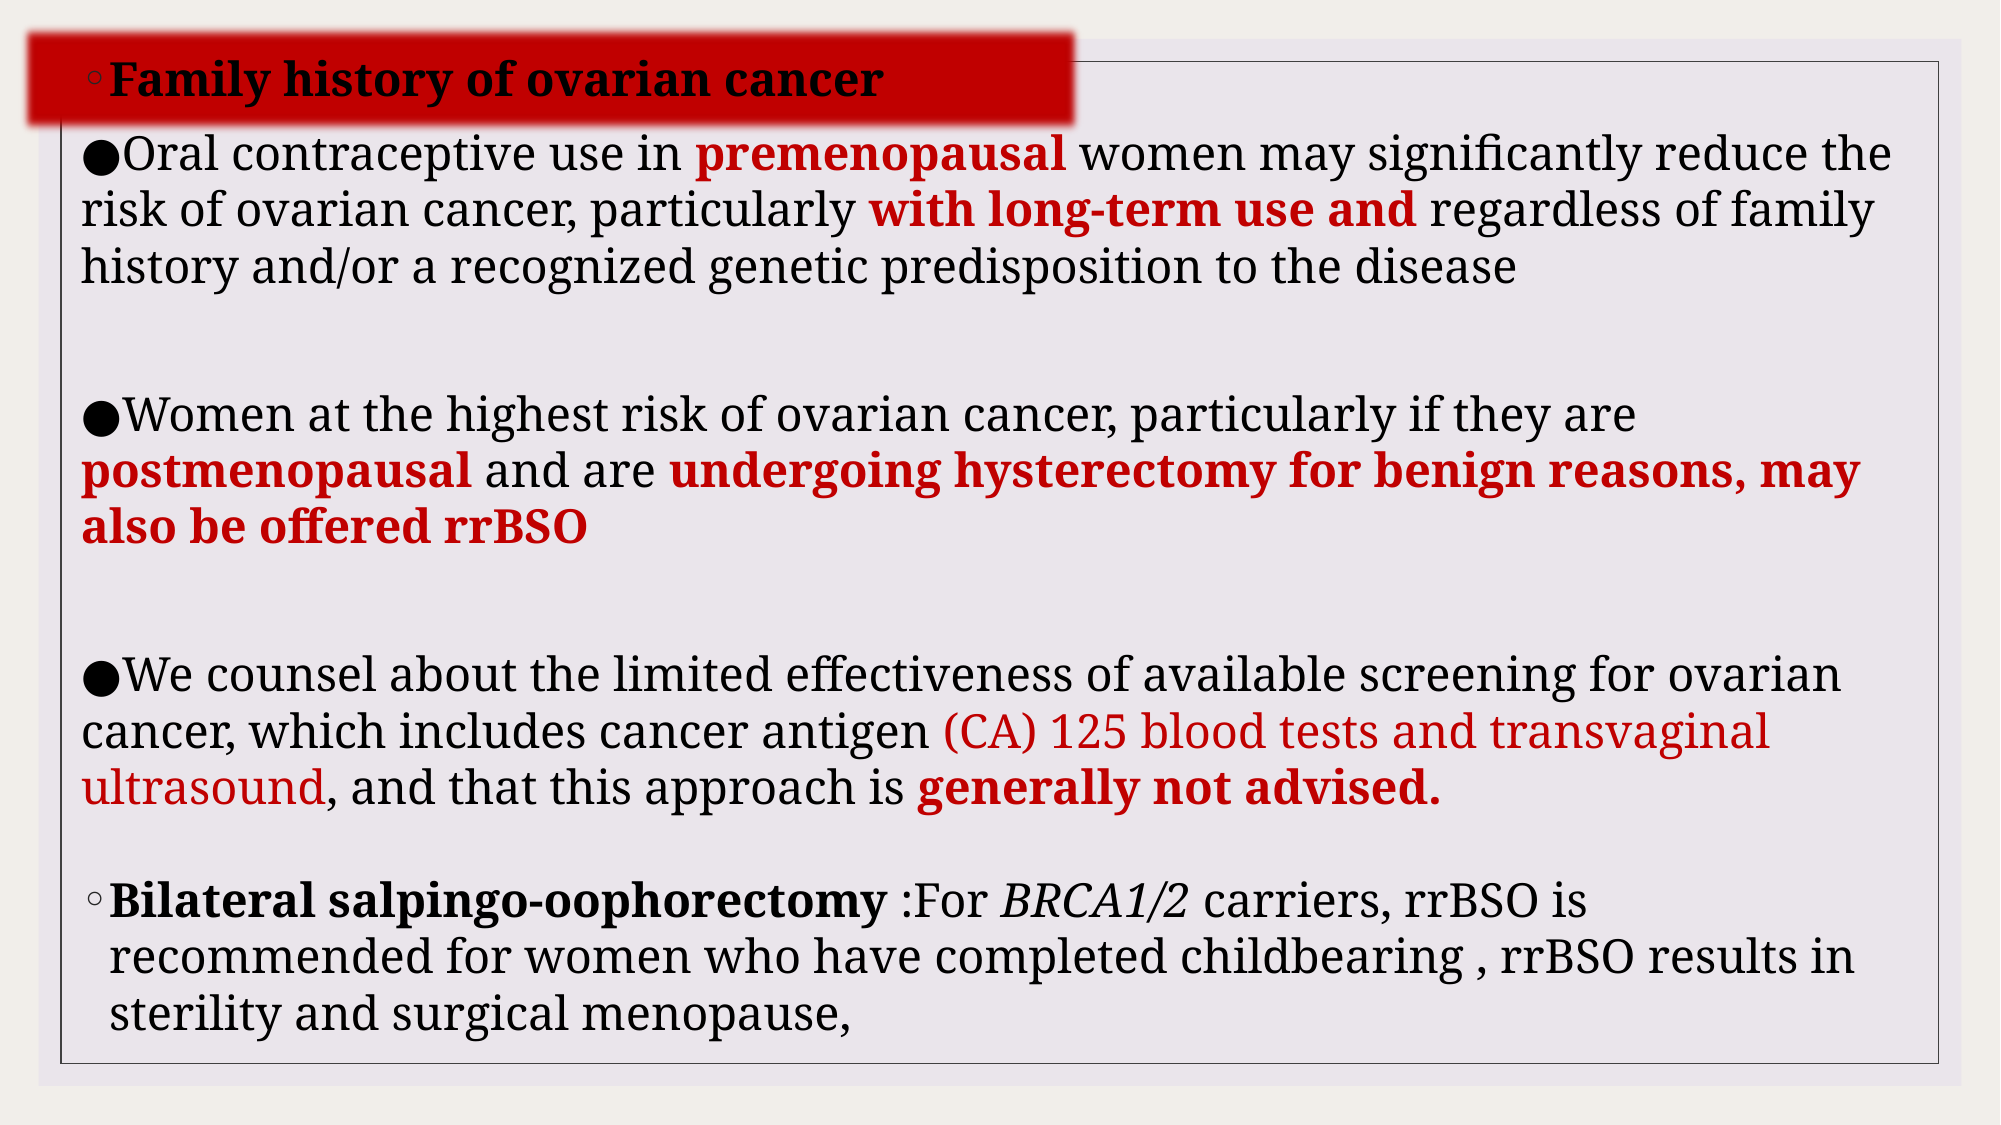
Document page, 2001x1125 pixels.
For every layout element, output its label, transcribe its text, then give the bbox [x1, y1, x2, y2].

picture [18, 21, 1084, 137]
list Family history of ovarian cancer ●Oral contraceptive use in premenopausal women may significantly reduce the risk of ovarian cancer, particularly with long-term use and regardless of family history and/or a recognized genetic predisposition to the disease ●Women at the highest risk of ovarian cancer, particularly if they are postmenopausal and are undergoing hysterectomy for benign reasons, may also be offered rrBSO ●We counsel about the limited effectiveness of available screening for ovarian cancer, which includes cancer antigen (CA) 125 blood tests and transvaginal ultrasound, and that this approach is generally not advised. Bilateral salpingo-oophorectomy :For BRCA1/2 carriers, rrBSO is recommended for women who have completed childbearing , rrBSO results in sterility and surgical menopause, [65, 41, 1926, 1052]
